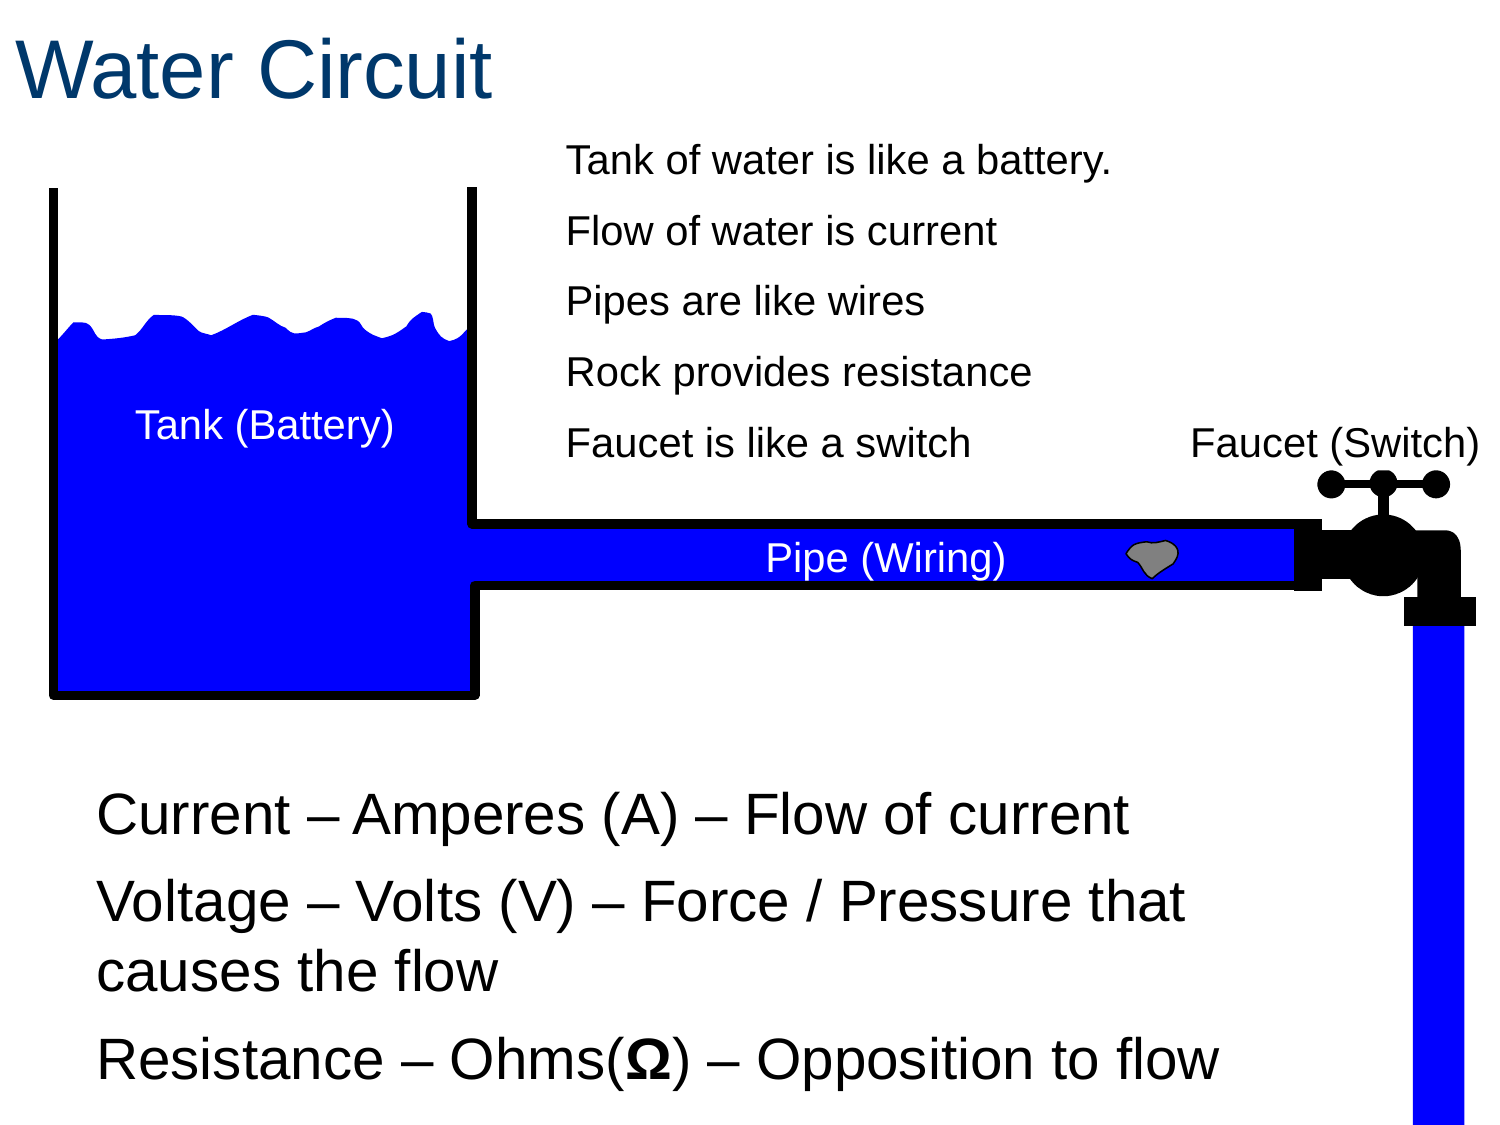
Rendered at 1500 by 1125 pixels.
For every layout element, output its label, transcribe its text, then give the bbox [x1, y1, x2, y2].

text_box [473, 320, 477, 523]
text_box Current – Amperes (A) – Flow of current Voltage – Volts (V) – Force / Pressure that causes the flow Resistance – Ohms(Ω) – Opposition to flow [81, 768, 1355, 1099]
text_box Faucet (Switch) [1171, 408, 1499, 473]
picture [1293, 470, 1478, 628]
text_box Tank of water is like a battery. Flow of water is current Pipes are like wires Rock provides resistance Faucet is like a switch [550, 125, 1500, 545]
text_box [1126, 540, 1179, 579]
text_box [1412, 637, 1465, 1125]
text_box [53, 186, 1288, 696]
title Water Circuit [0, 0, 513, 130]
